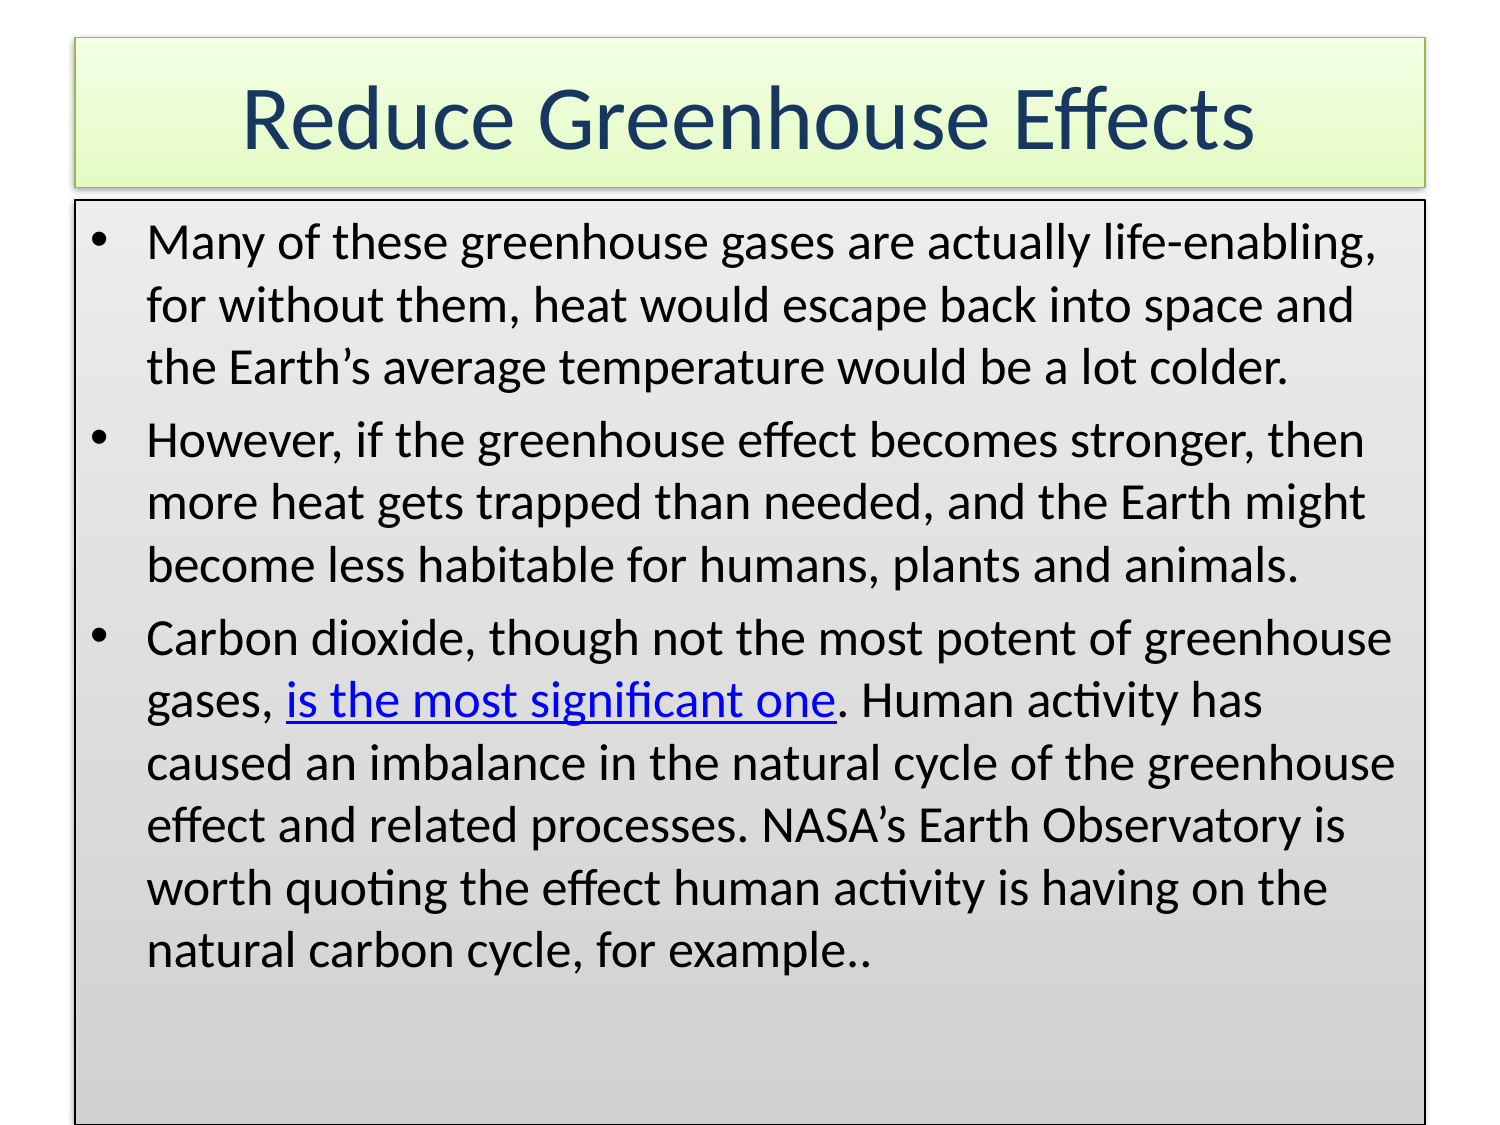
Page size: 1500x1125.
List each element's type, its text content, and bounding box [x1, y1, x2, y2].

list Many of these greenhouse gases are actually life-enabling, for without them, heat would escape back into space and the Earth’s average temperature would be a lot colder. However, if the greenhouse effect becomes stronger, then more heat gets trapped than needed, and the Earth might become less habitable for humans, plants and animals. Carbon dioxide, though not the most potent of greenhouse gases, is the most significant one. Human activity has caused an imbalance in the natural cycle of the greenhouse effect and related processes. NASA’s Earth Observatory is worth quoting the effect human activity is having on the natural carbon cycle, for example.. [74, 199, 1426, 1125]
title Reduce Greenhouse Effects [74, 37, 1426, 188]
